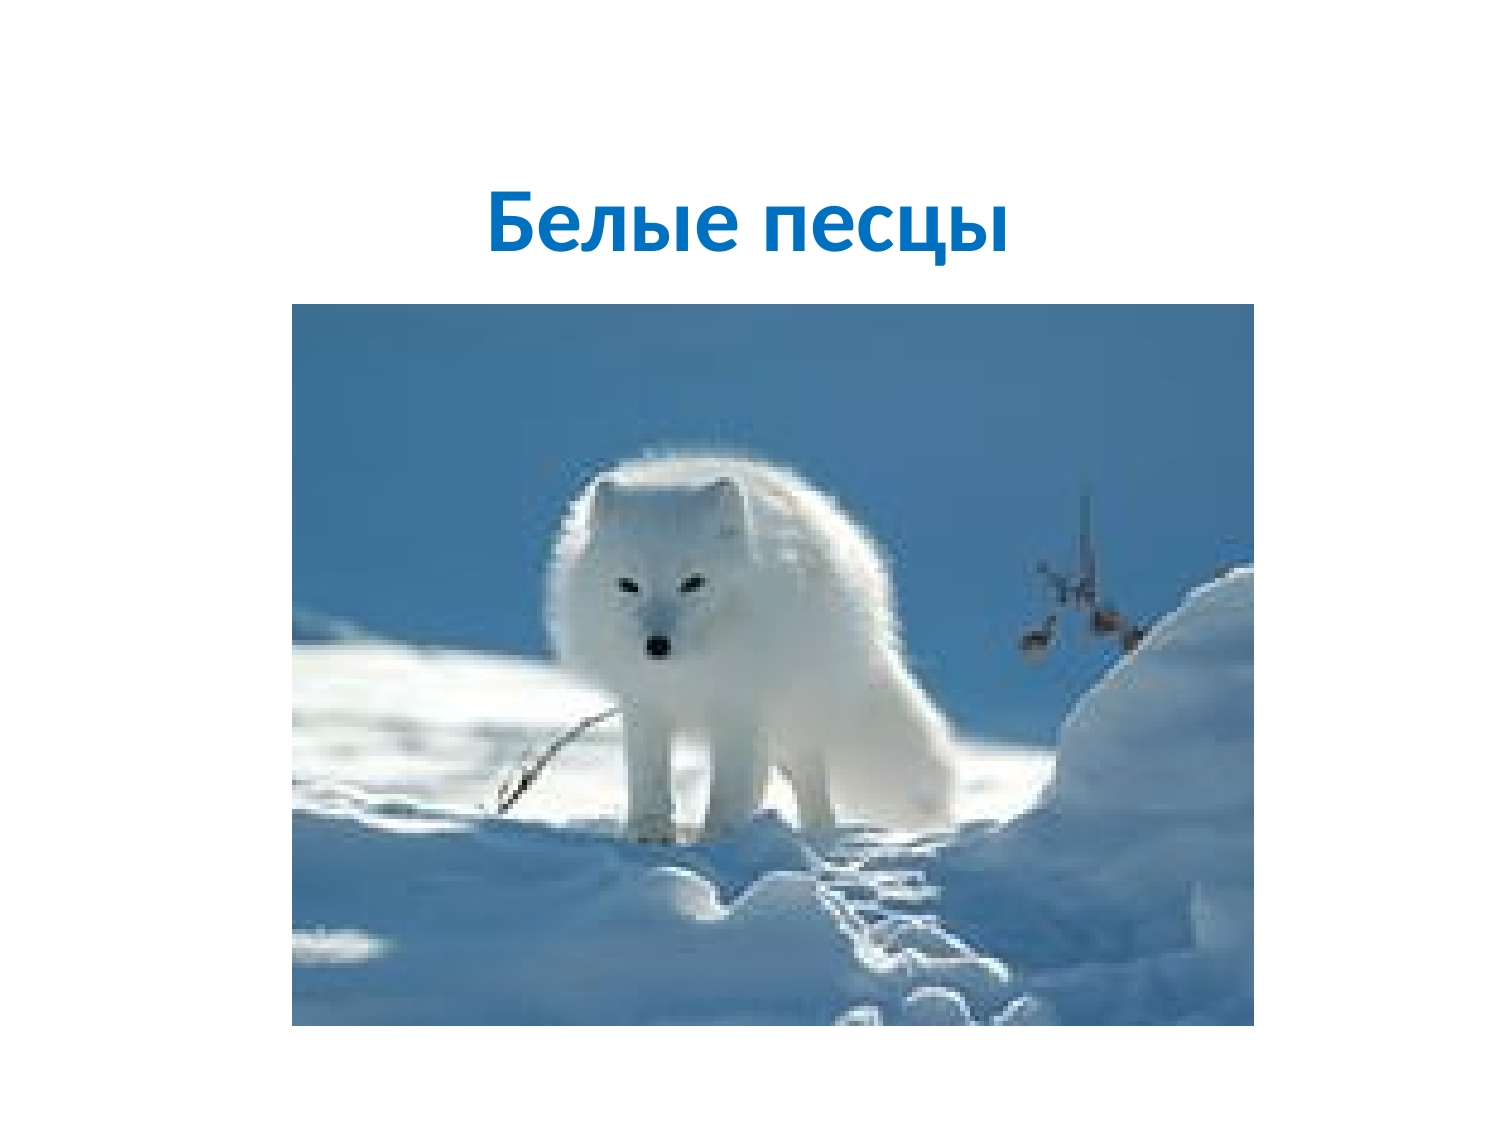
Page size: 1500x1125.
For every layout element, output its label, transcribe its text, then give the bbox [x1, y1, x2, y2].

picture [292, 304, 1255, 1026]
text_box Белые песцы [471, 152, 1028, 277]
